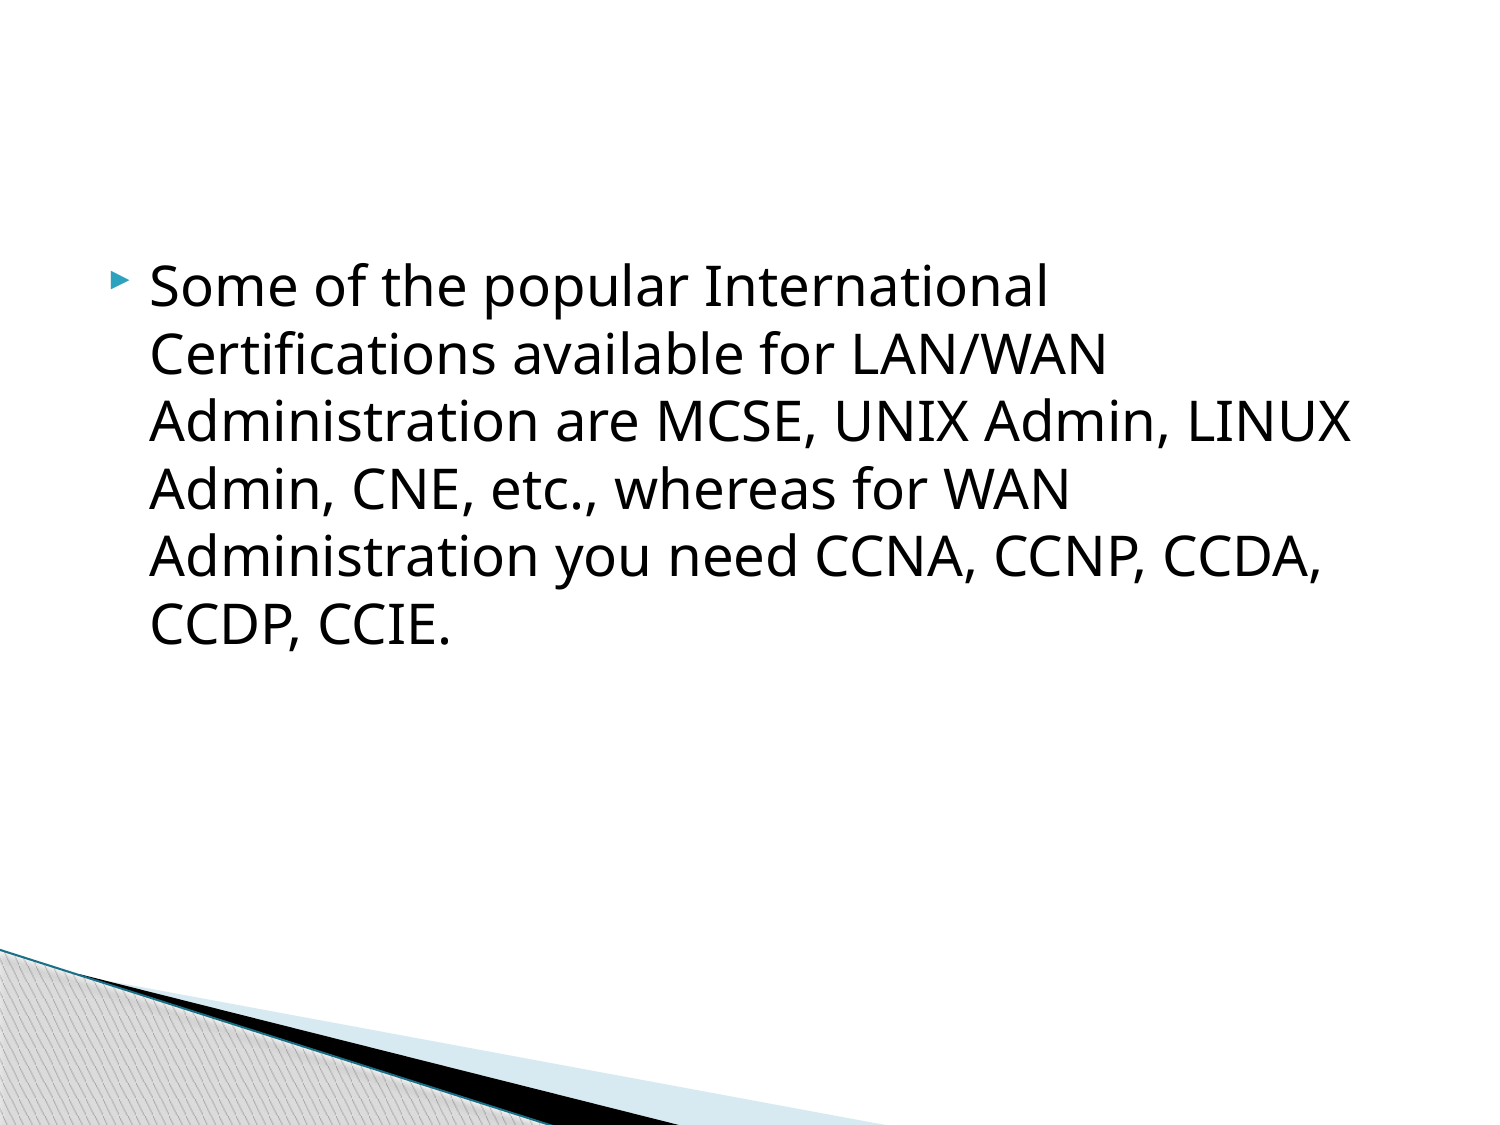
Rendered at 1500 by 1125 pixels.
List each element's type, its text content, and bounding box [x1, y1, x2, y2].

list Some of the popular International Certifications available for LAN/WAN Administration are MCSE, UNIX Admin, LINUX Admin, CNE, etc., whereas for WAN Administration you need CCNA, CCNP, CCDA, CCDP, CCIE. [75, 243, 1425, 986]
